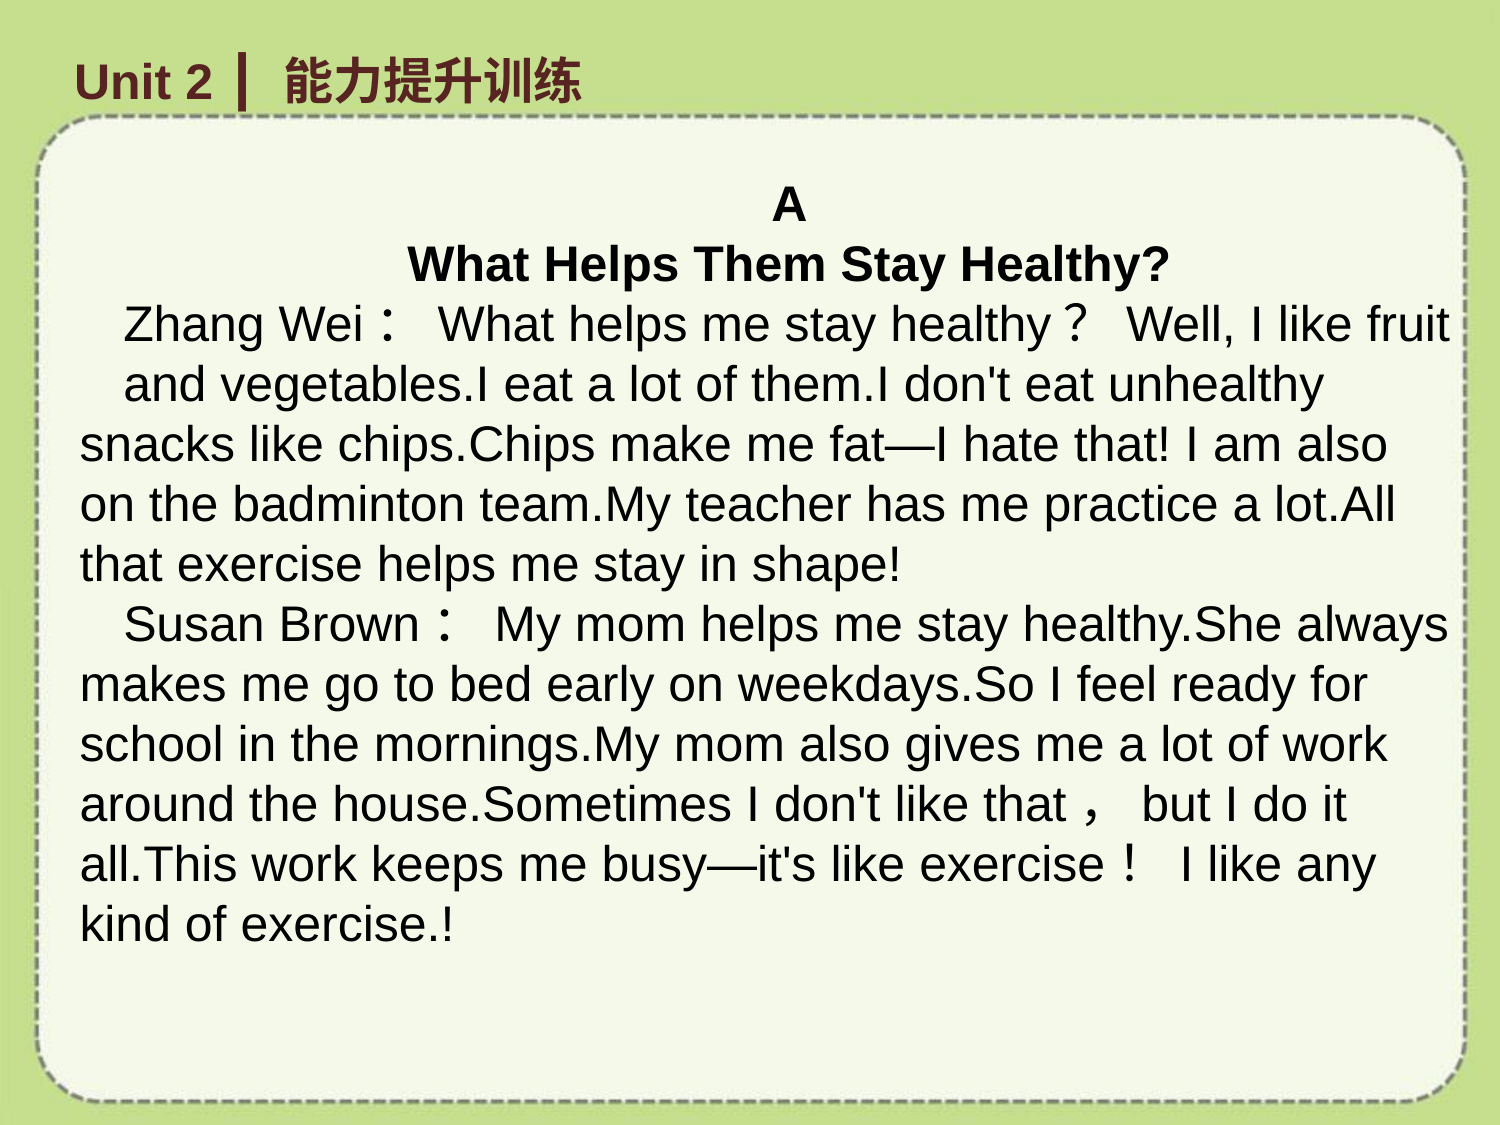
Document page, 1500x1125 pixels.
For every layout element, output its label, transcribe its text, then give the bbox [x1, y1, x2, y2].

text_box Unit 2 ┃ 能力提升训练 [59, 42, 599, 118]
picture [0, 0, 1500, 1125]
text_box A What Helps Them Stay Healthy? Zhang Wei：What helps me stay healthy？Well, I like fruit and vegetables.I eat a lot of them.I don't eat unhealthy snacks like chips.Chips make me fat—I hate that! I am also on the badminton team.My teacher has me practice a lot.All that exercise helps me stay in shape! Susan Brown：My mom helps me stay healthy.She always makes me go to bed early on weekdays.So I feel ready for school in the mornings.My mom also gives me a lot of work around the house.Sometimes I don't like that，but I do it all.This work keeps me busy—it's like exercise！I like any kind of exercise.! [64, 163, 1471, 959]
